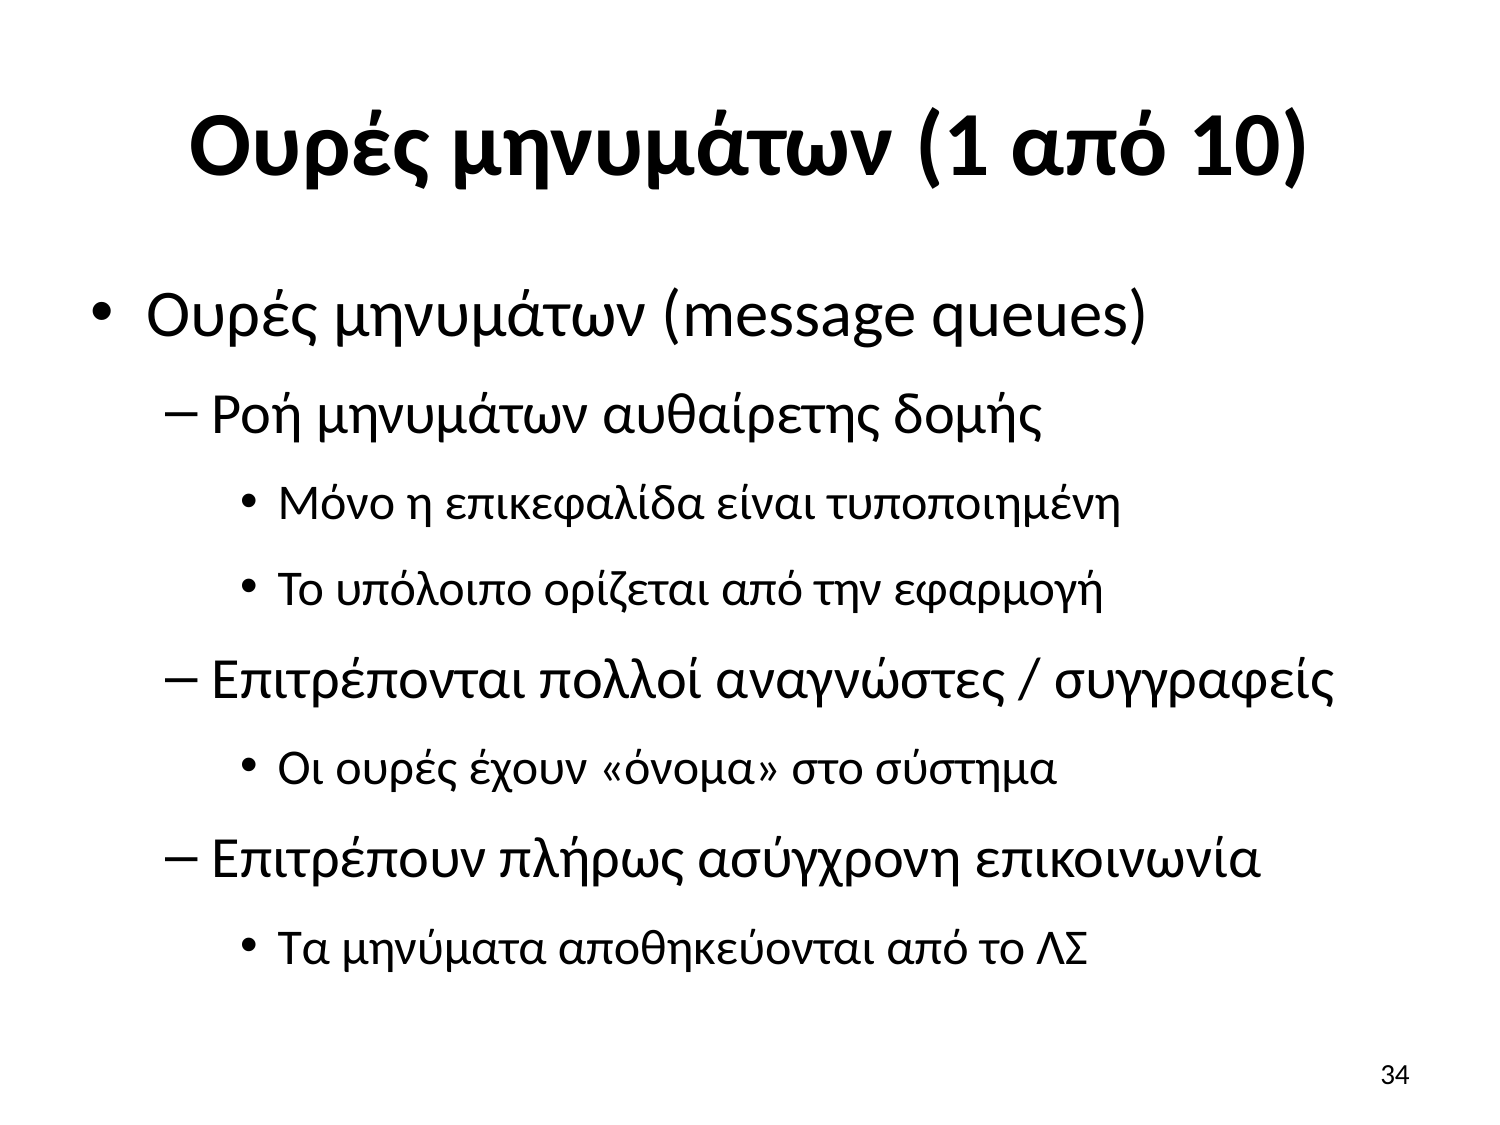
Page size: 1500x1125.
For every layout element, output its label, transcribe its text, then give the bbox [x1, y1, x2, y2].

title Ουρές μηνυμάτων (1 από 10) [75, 45, 1425, 233]
slide_number 34 [1074, 1042, 1425, 1103]
list Ουρές μηνυμάτων (message queues) Ροή μηνυμάτων αυθαίρετης δομής Μόνο η επικεφαλίδα είναι τυποποιημένη Το υπόλοιπο ορίζεται από την εφαρμογή Επιτρέπονται πολλοί αναγνώστες / συγγραφείς Οι ουρές έχουν «όνομα» στο σύστημα Επιτρέπουν πλήρως ασύγχρονη επικοινωνία Τα μηνύματα αποθηκεύονται από το ΛΣ [75, 262, 1425, 1005]
